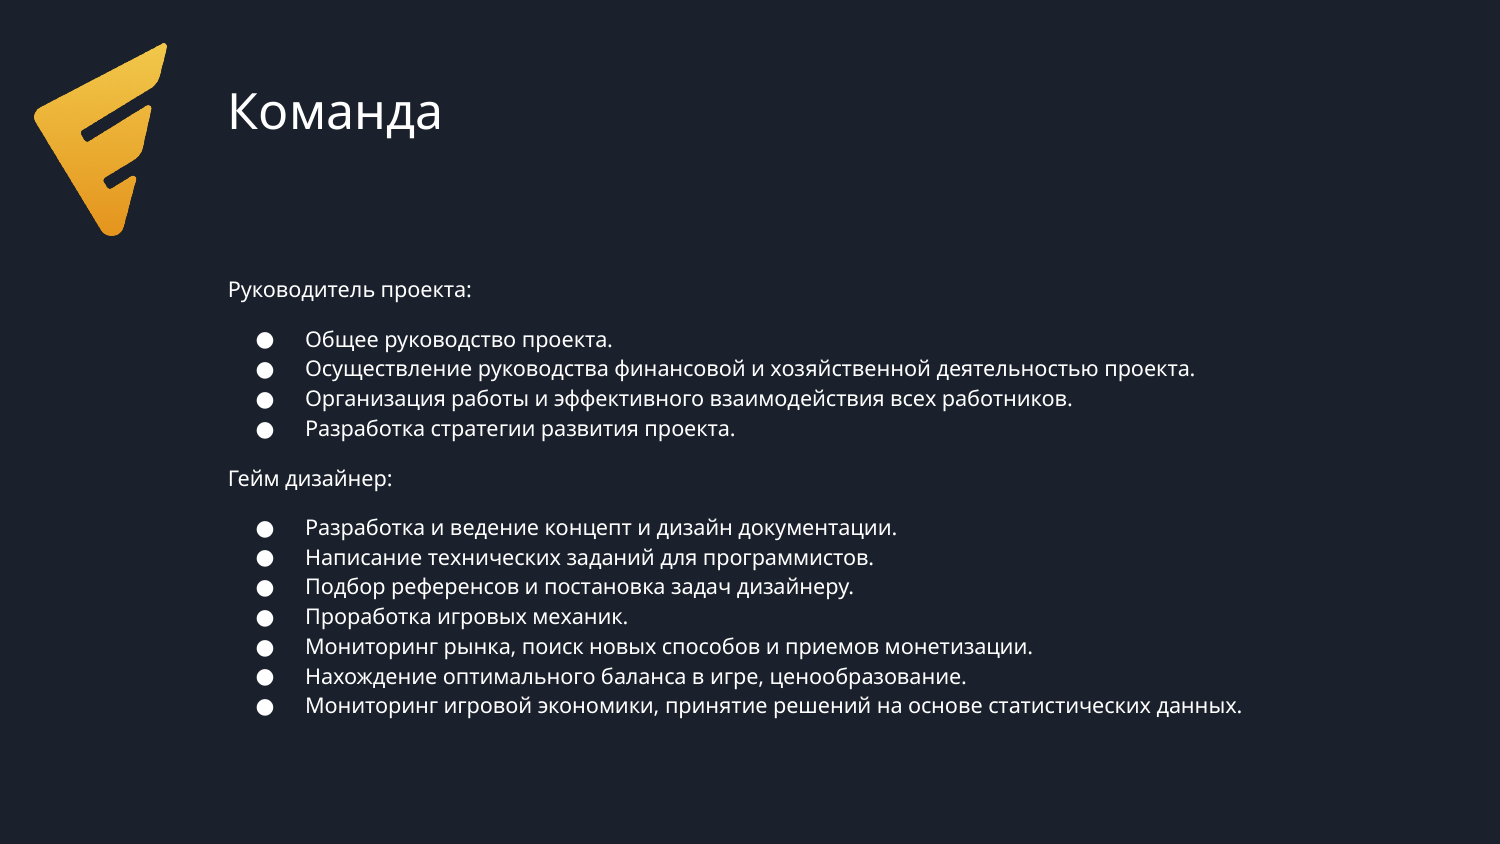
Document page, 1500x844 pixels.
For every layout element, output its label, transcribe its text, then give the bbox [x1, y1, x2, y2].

list Руководитель проекта: Общее руководство проекта. Осуществление руководства финансовой и хозяйственной деятельностью проекта. Организация работы и эффективного взаимодействия всех работников. Разработка стратегии развития проекта. Гейм дизайнер: Разработка и ведение концепт и дизайн документации. Написание технических заданий для программистов. Подбор референсов и постановка задач дизайнеру. Проработка игровых механик. Мониторинг рынка, поиск новых способов и приемов монетизации. Нахождение оптимального баланса в игре, ценообразование. Мониторинг игровой экономики, принятие решений на основе статистических данных. [212, 257, 1368, 735]
picture [34, 43, 167, 236]
title Команда [212, 64, 1368, 215]
